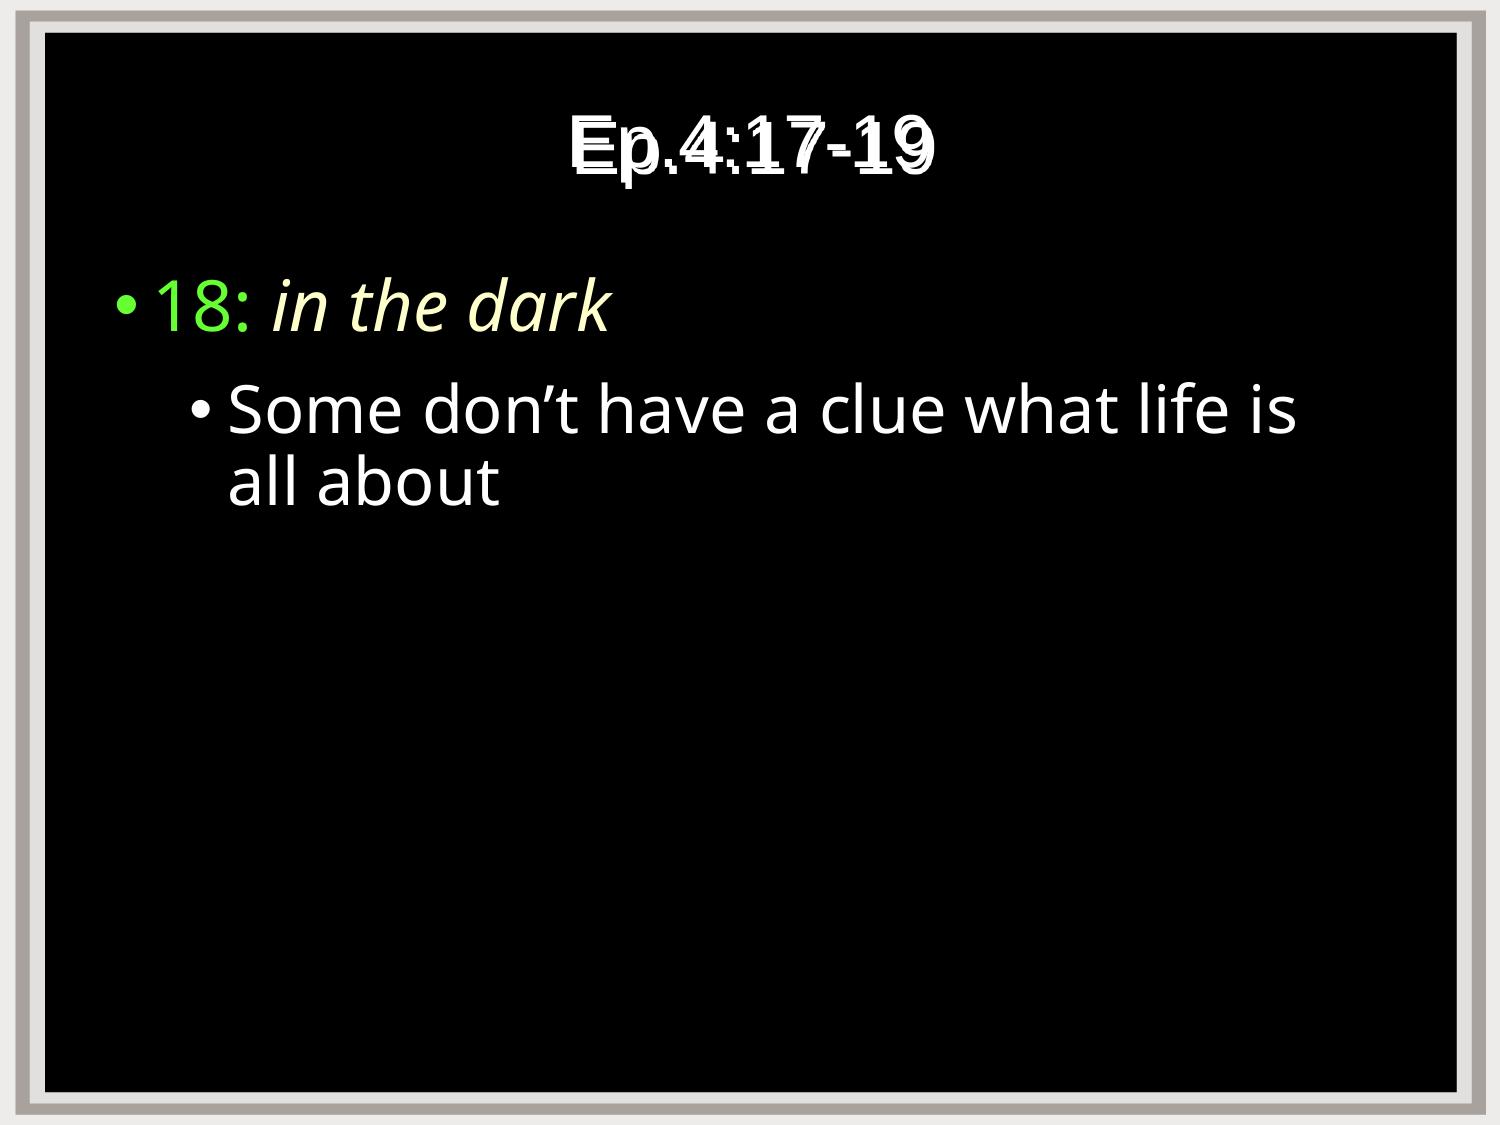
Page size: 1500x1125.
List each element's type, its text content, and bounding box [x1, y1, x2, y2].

title Ep.4:17-19 [62, 37, 1438, 238]
picture [0, 0, 1500, 1125]
list 18: in the dark Some don’t have a clue what life is all about [99, 262, 1400, 1000]
